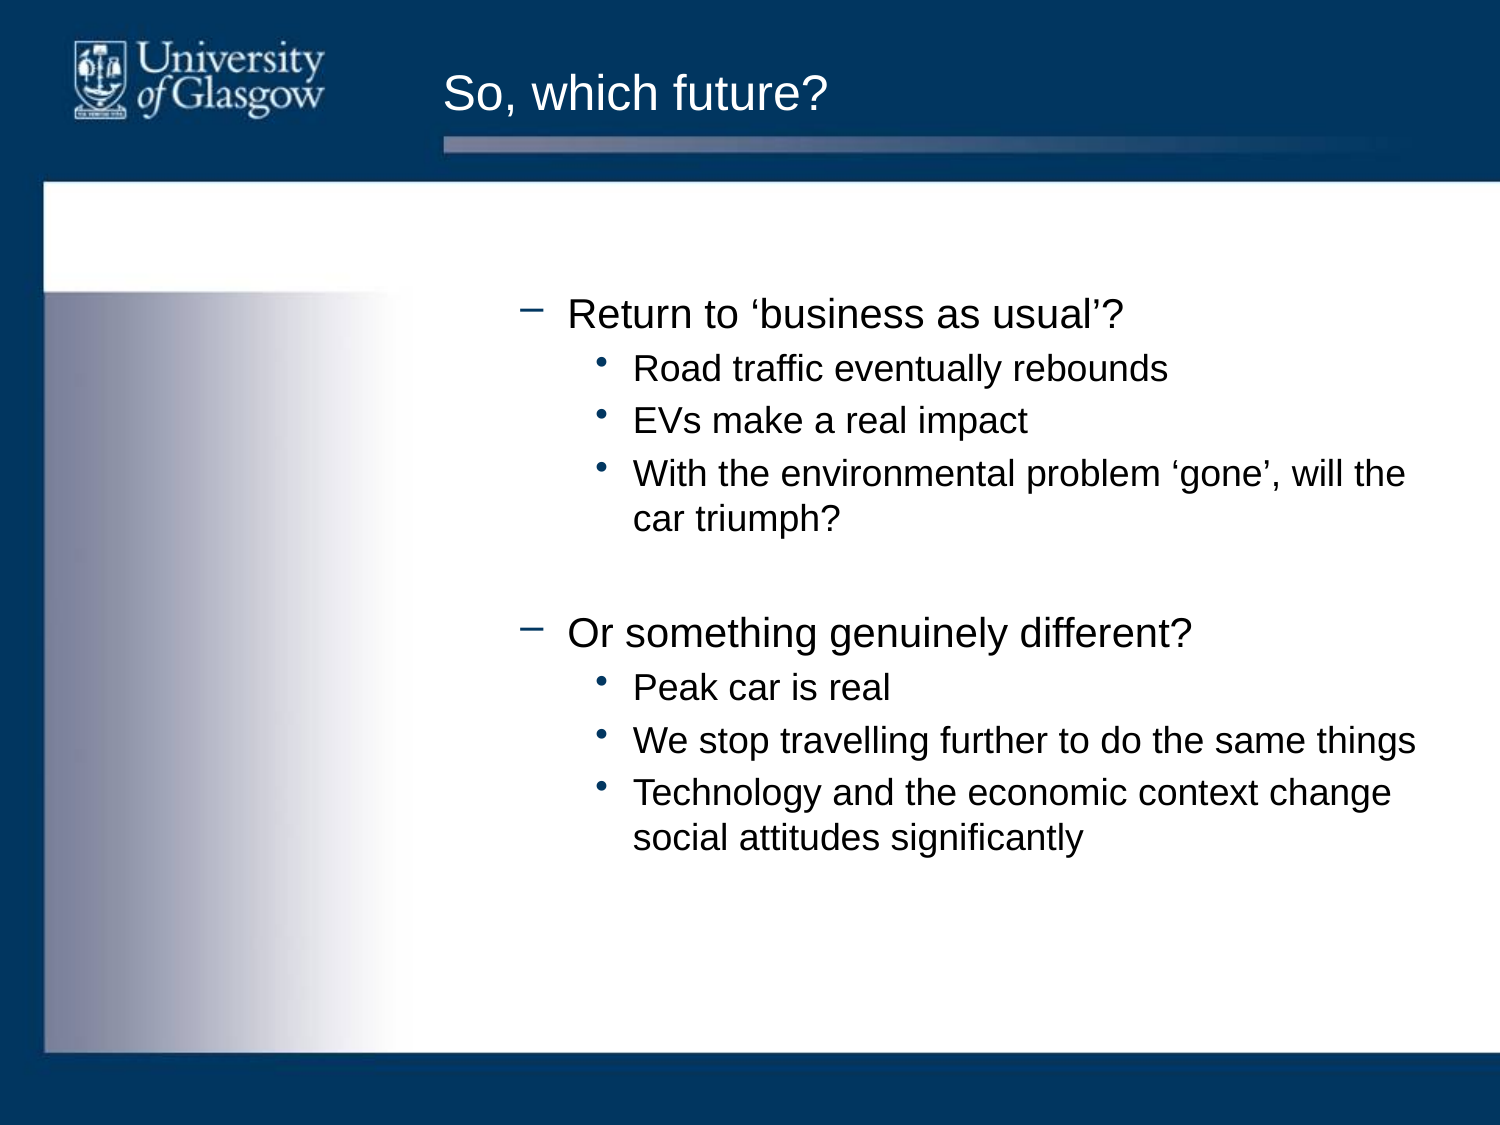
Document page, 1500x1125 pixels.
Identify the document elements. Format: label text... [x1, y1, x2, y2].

title So, which future? [427, 30, 1448, 150]
picture [0, 0, 1500, 1125]
list Return to ‘business as usual’? Road traffic eventually rebounds EVs make a real impact With the environmental problem ‘gone’, will the car triumph? Or something genuinely different? Peak car is real We stop travelling further to do the same things Technology and the economic context change social attitudes significantly [430, 278, 1460, 1038]
